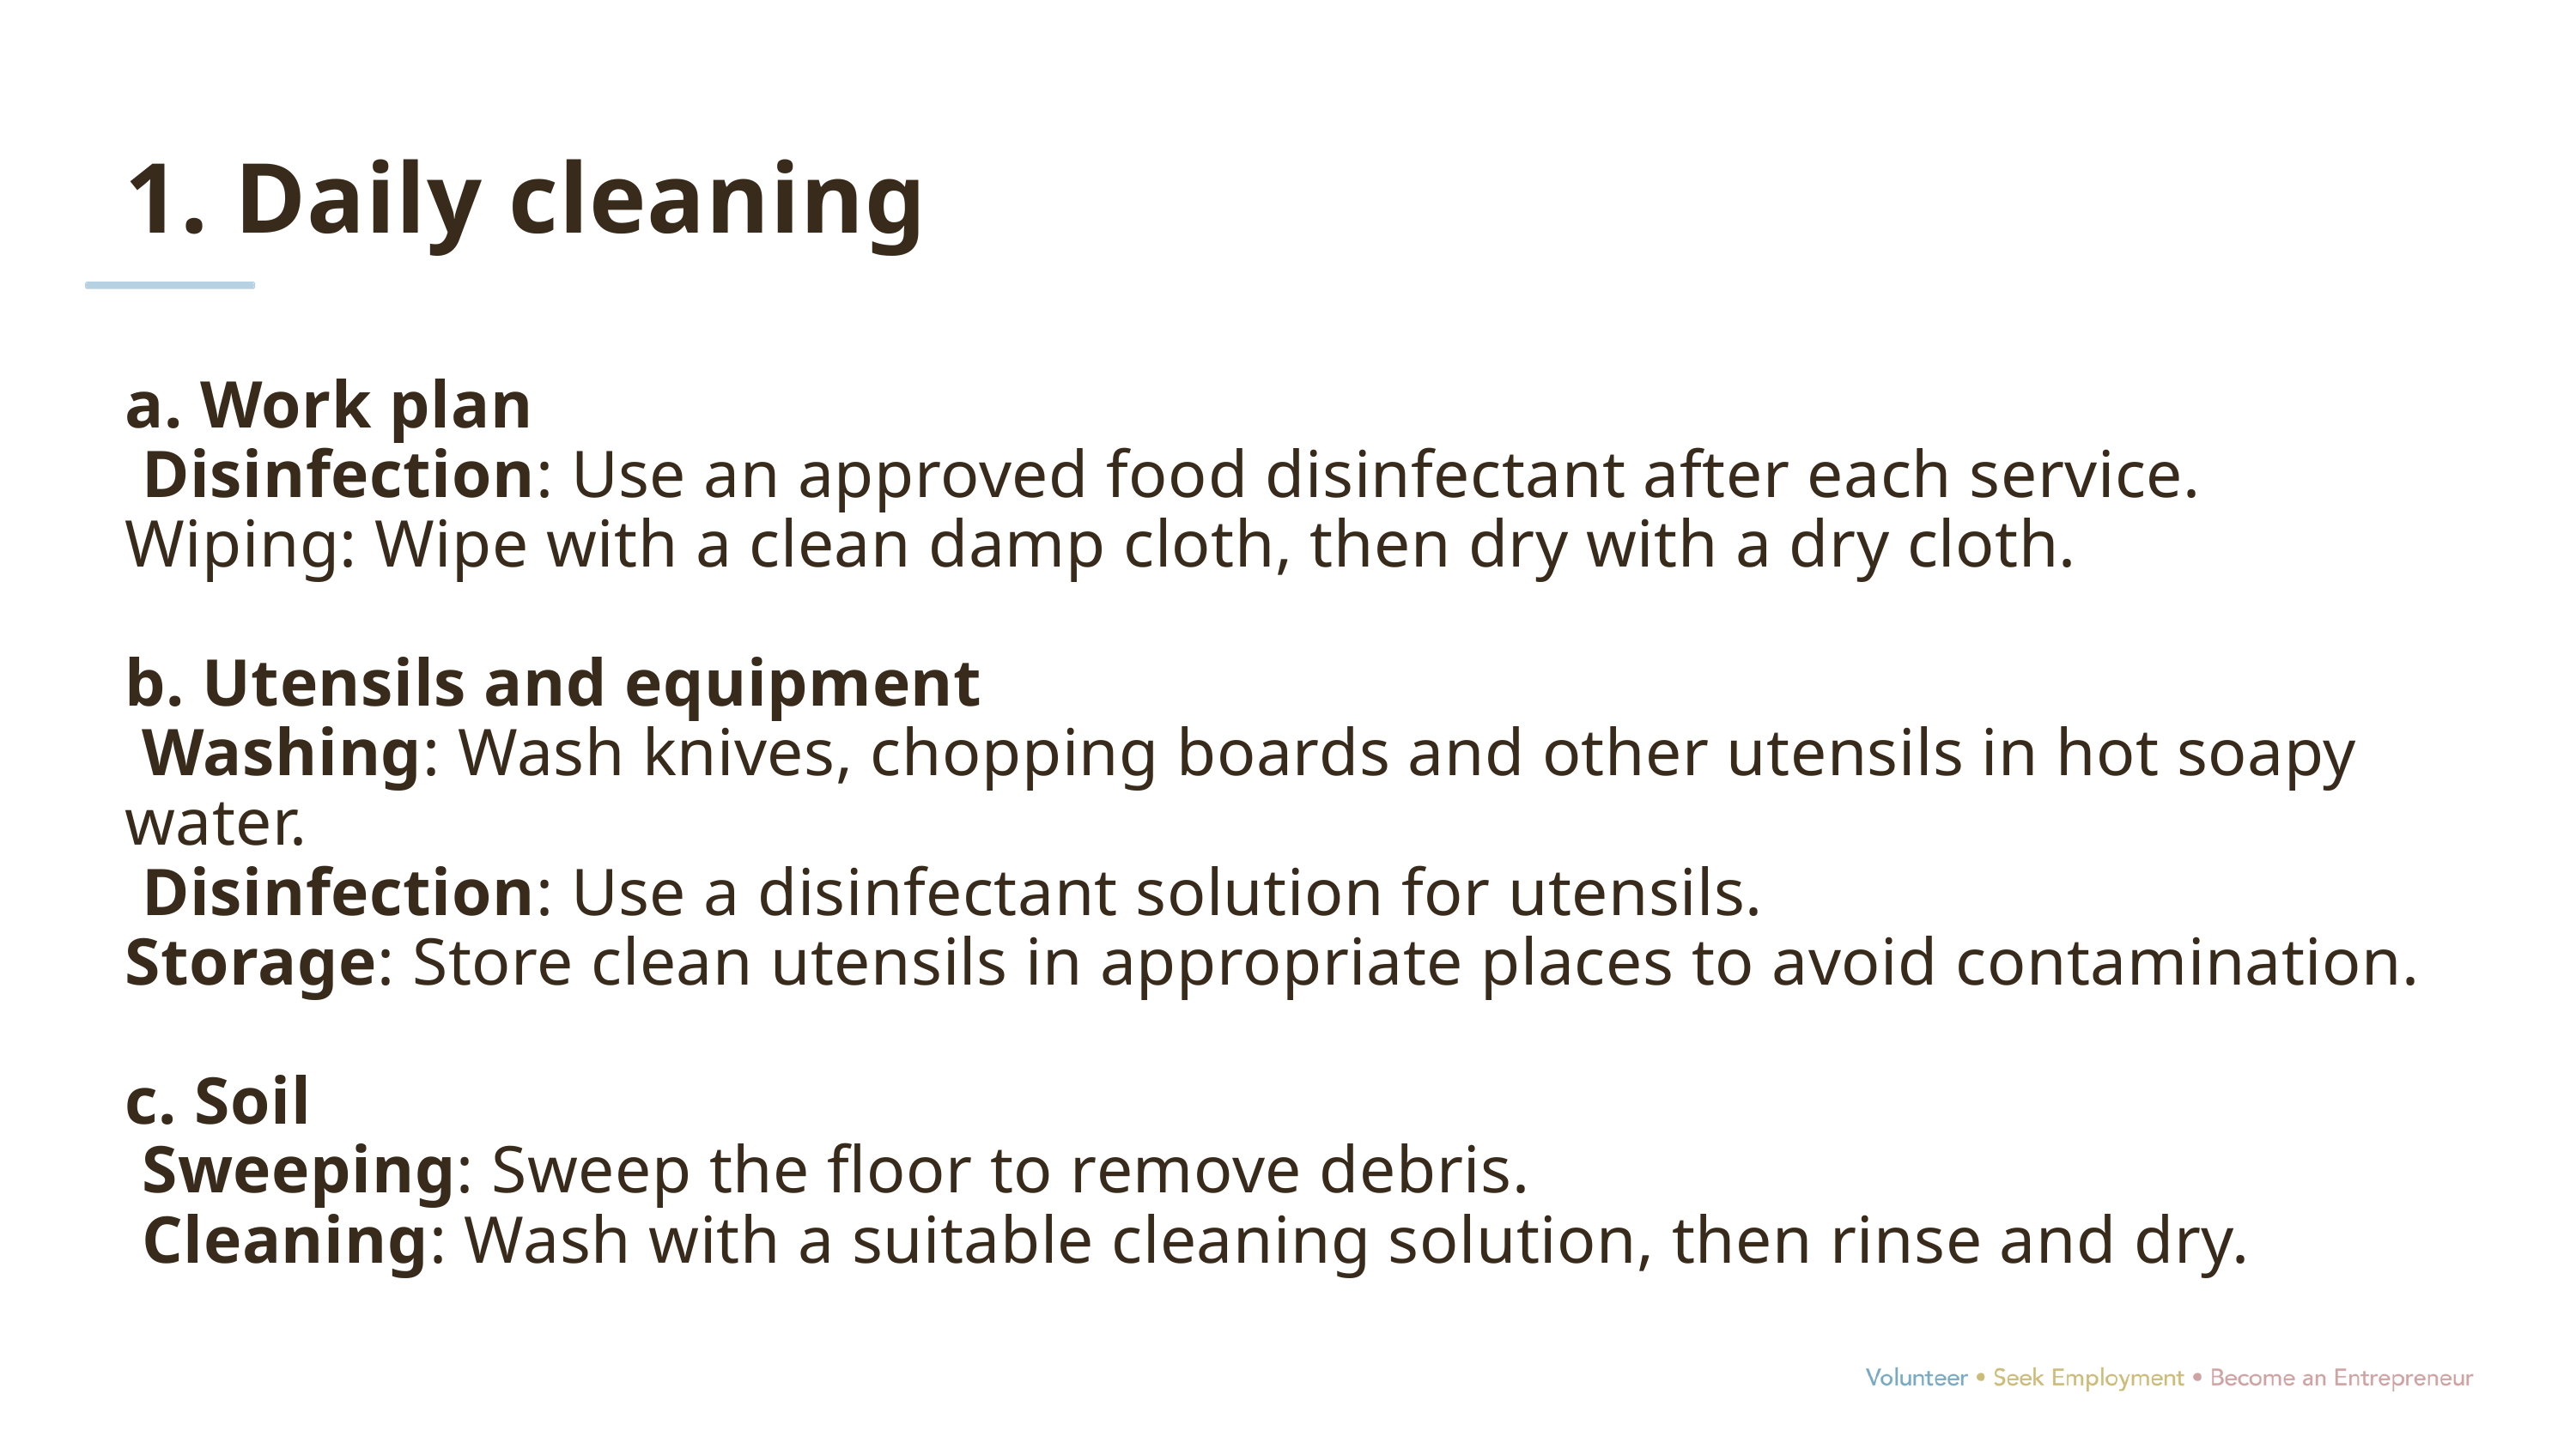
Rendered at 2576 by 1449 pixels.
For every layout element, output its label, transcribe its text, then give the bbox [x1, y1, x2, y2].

text_box a. Work plan Disinfection: Use an approved food disinfectant after each service. Wiping: Wipe with a clean damp cloth, then dry with a dry cloth. b. Utensils and equipment Washing: Wash knives, chopping boards and other utensils in hot soapy water. Disinfection: Use a disinfectant solution for utensils. Storage: Store clean utensils in appropriate places to avoid contamination. c. Soil Sweeping: Sweep the floor to remove debris. Cleaning: Wash with a suitable cleaning solution, then rinse and dry. [125, 371, 2470, 1276]
text_box 1. Daily cleaning [125, 158, 2470, 252]
text_box [1827, 1347, 2538, 1421]
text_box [84, 281, 256, 289]
